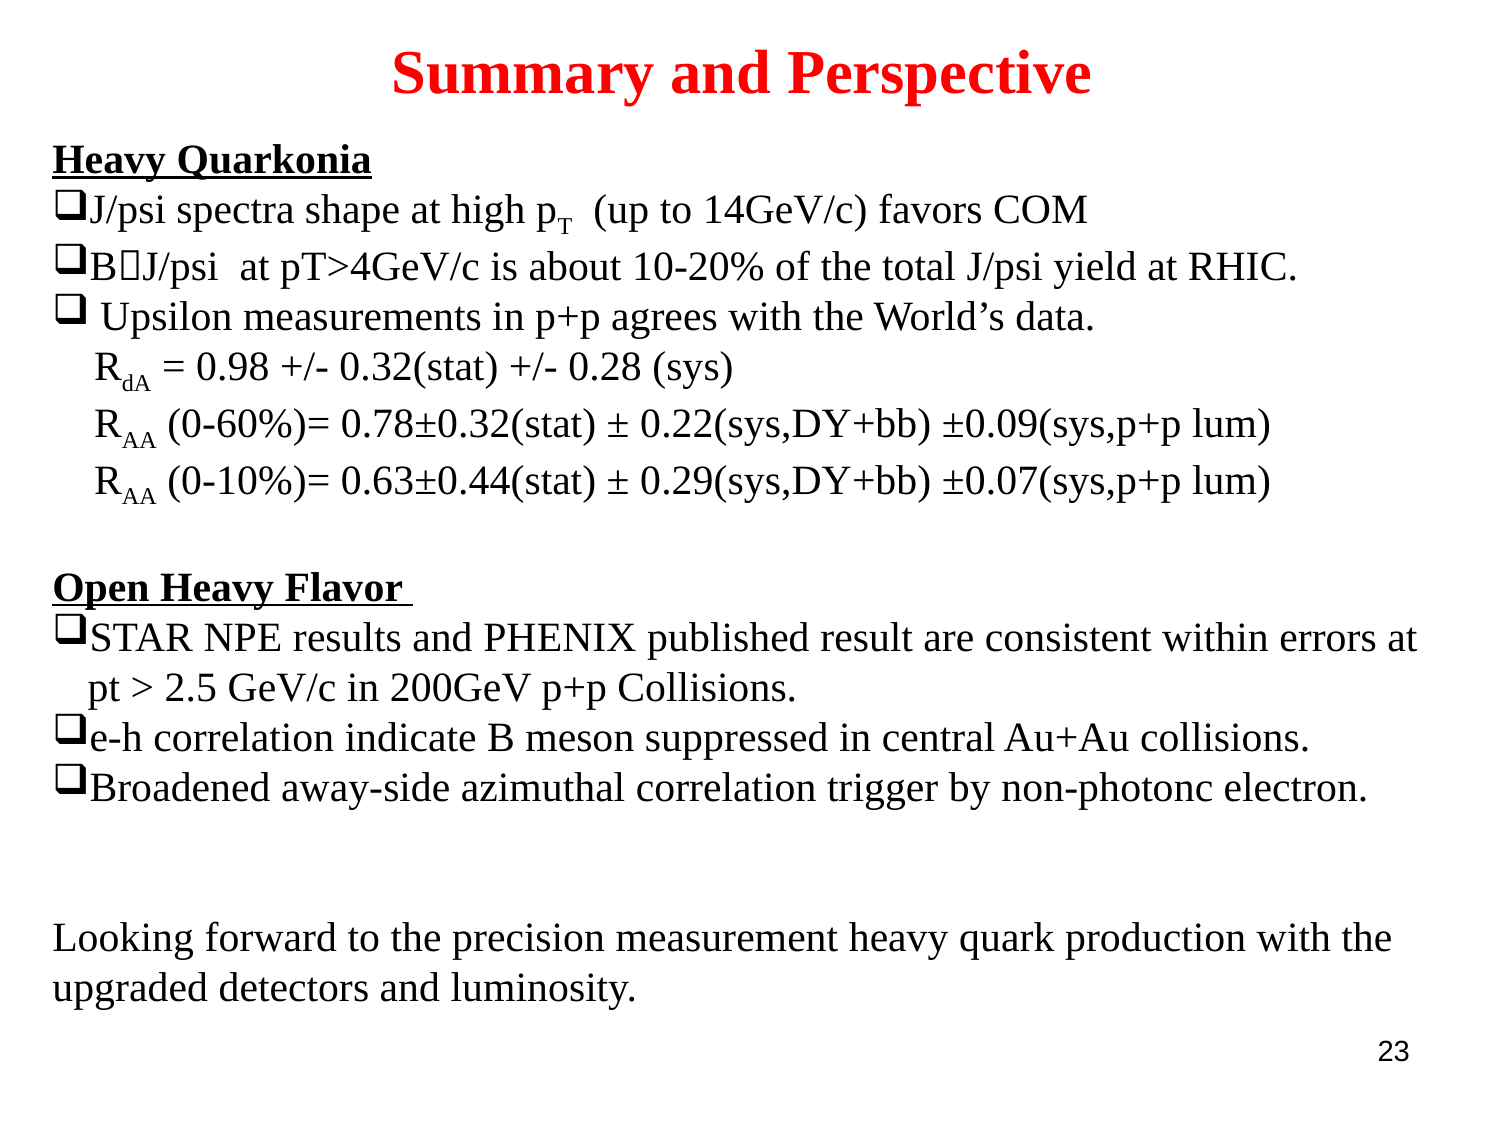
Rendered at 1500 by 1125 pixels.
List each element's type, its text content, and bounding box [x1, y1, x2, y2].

slide_number 23 [1074, 1024, 1426, 1103]
title Summary and Perspective [74, 0, 1426, 124]
text_box Heavy Quarkonia J/psi spectra shape at high pT (up to 14GeV/c) favors COM BJ/psi at pT>4GeV/c is about 10-20% of the total J/psi yield at RHIC. Upsilon measurements in p+p agrees with the World’s data. RdA = 0.98 +/- 0.32(stat) +/- 0.28 (sys) RAA (0-60%)= 0.78±0.32(stat) ± 0.22(sys,DY+bb) ±0.09(sys,p+p lum) RAA (0-10%)= 0.63±0.44(stat) ± 0.29(sys,DY+bb) ±0.07(sys,p+p lum) Open Heavy Flavor STAR NPE results and PHENIX published result are consistent within errors at pt > 2.5 GeV/c in 200GeV p+p Collisions. e-h correlation indicate B meson suppressed in central Au+Au collisions. Broadened away-side azimuthal correlation trigger by non-photonc electron. Looking forward to the precision measurement heavy quark production with the upgraded detectors and luminosity. [37, 124, 1463, 1018]
